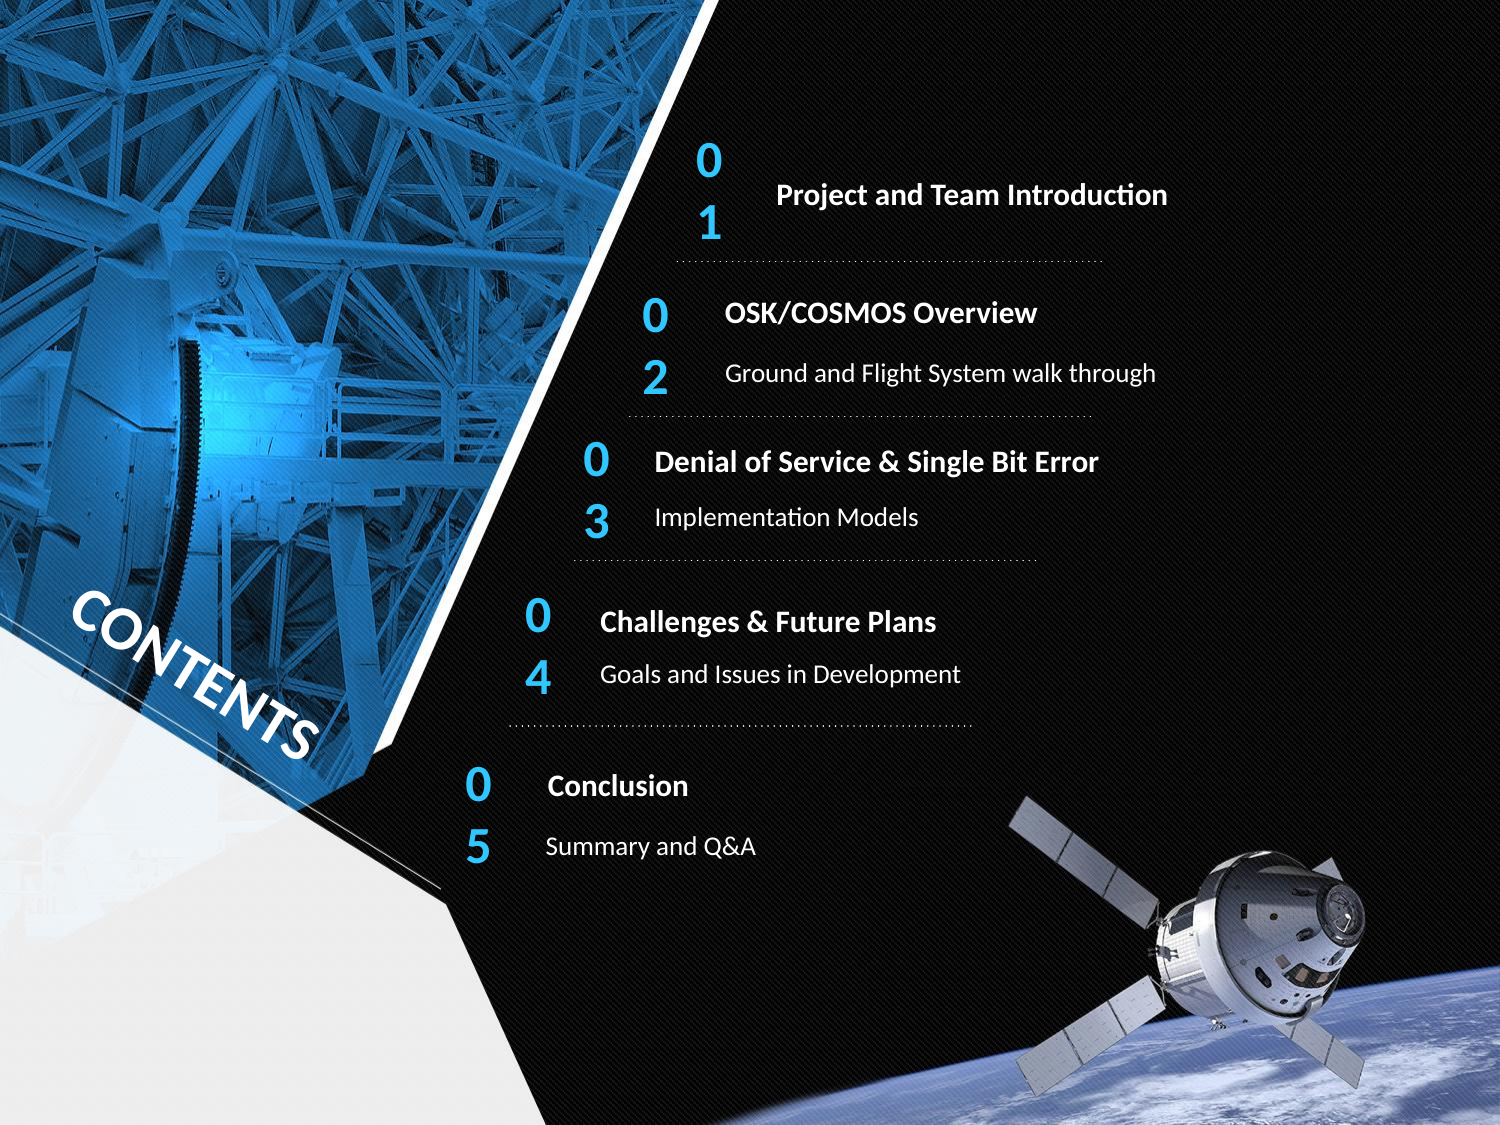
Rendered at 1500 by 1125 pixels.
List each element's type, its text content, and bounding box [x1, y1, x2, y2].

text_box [680, 117, 1227, 260]
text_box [509, 572, 1051, 715]
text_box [450, 741, 999, 884]
picture [0, 0, 1500, 1125]
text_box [627, 261, 1198, 415]
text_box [568, 416, 1136, 570]
text_box CONTENTS [14, 533, 381, 807]
